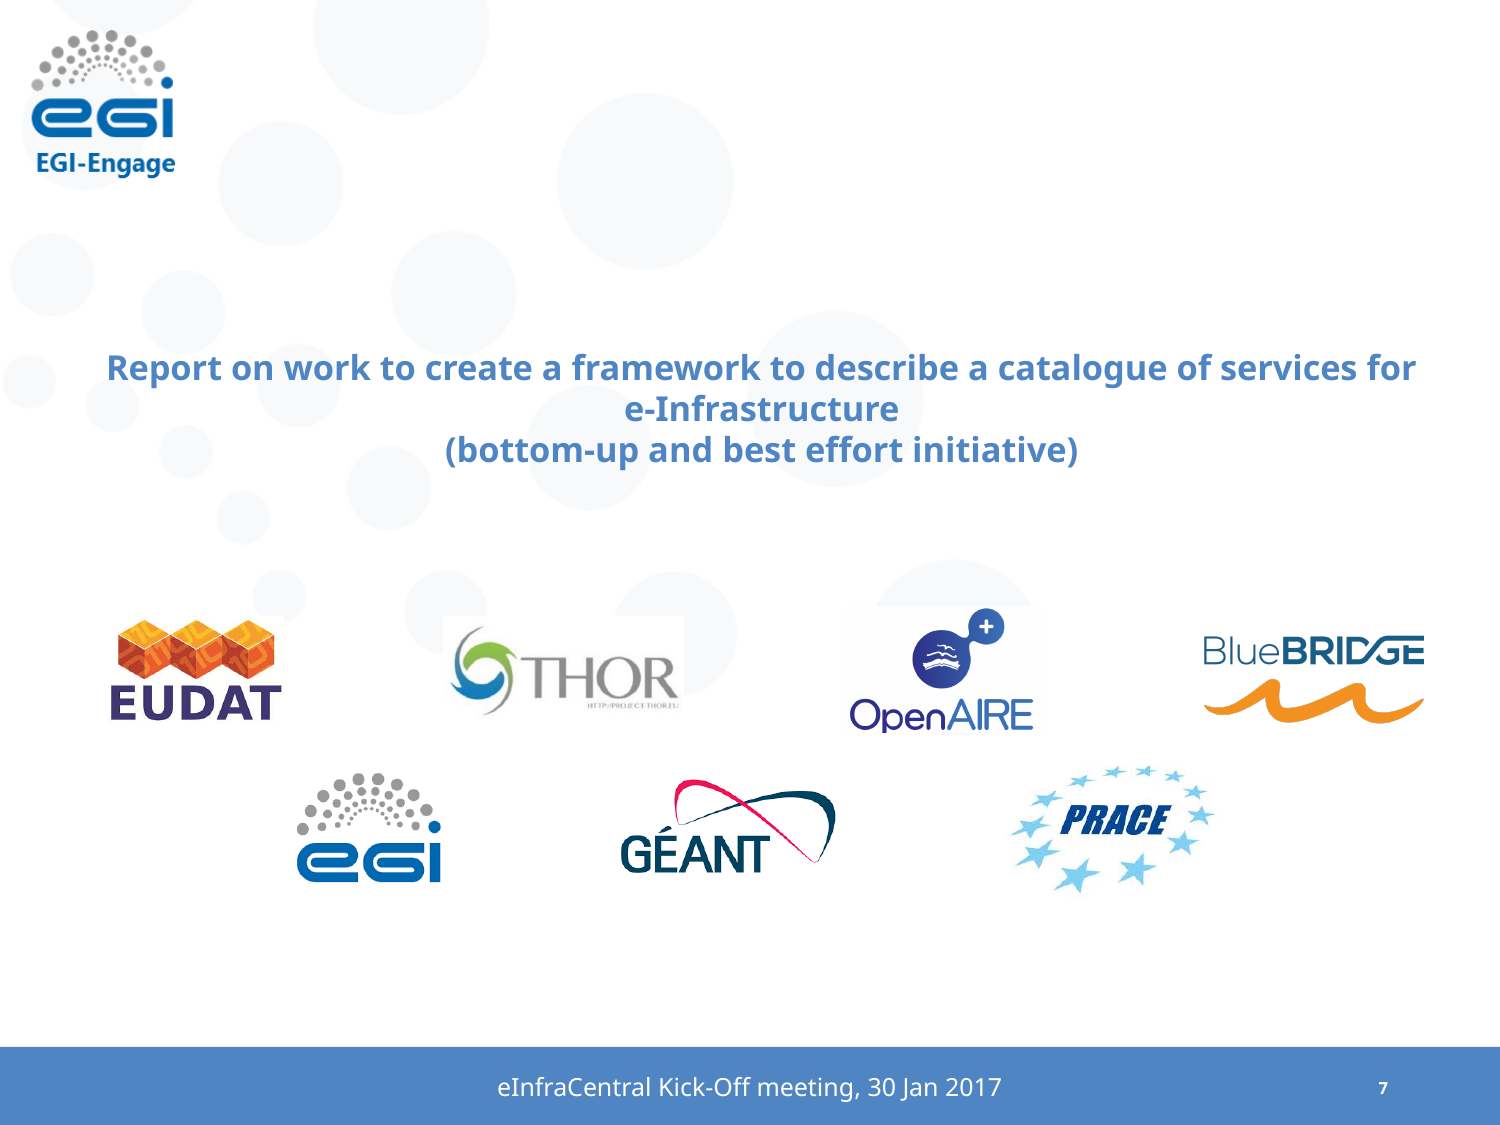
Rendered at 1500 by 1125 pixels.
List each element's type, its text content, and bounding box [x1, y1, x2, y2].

picture [1204, 596, 1424, 743]
footer eInfraCentral Kick-Off meeting, 30 Jan 2017 [194, 1058, 1306, 1119]
picture [3, 0, 1225, 906]
title Report on work to create a framework to describe a catalogue of services for e-Infrastructure (bottom-up and best effort initiative) [76, 338, 1447, 478]
